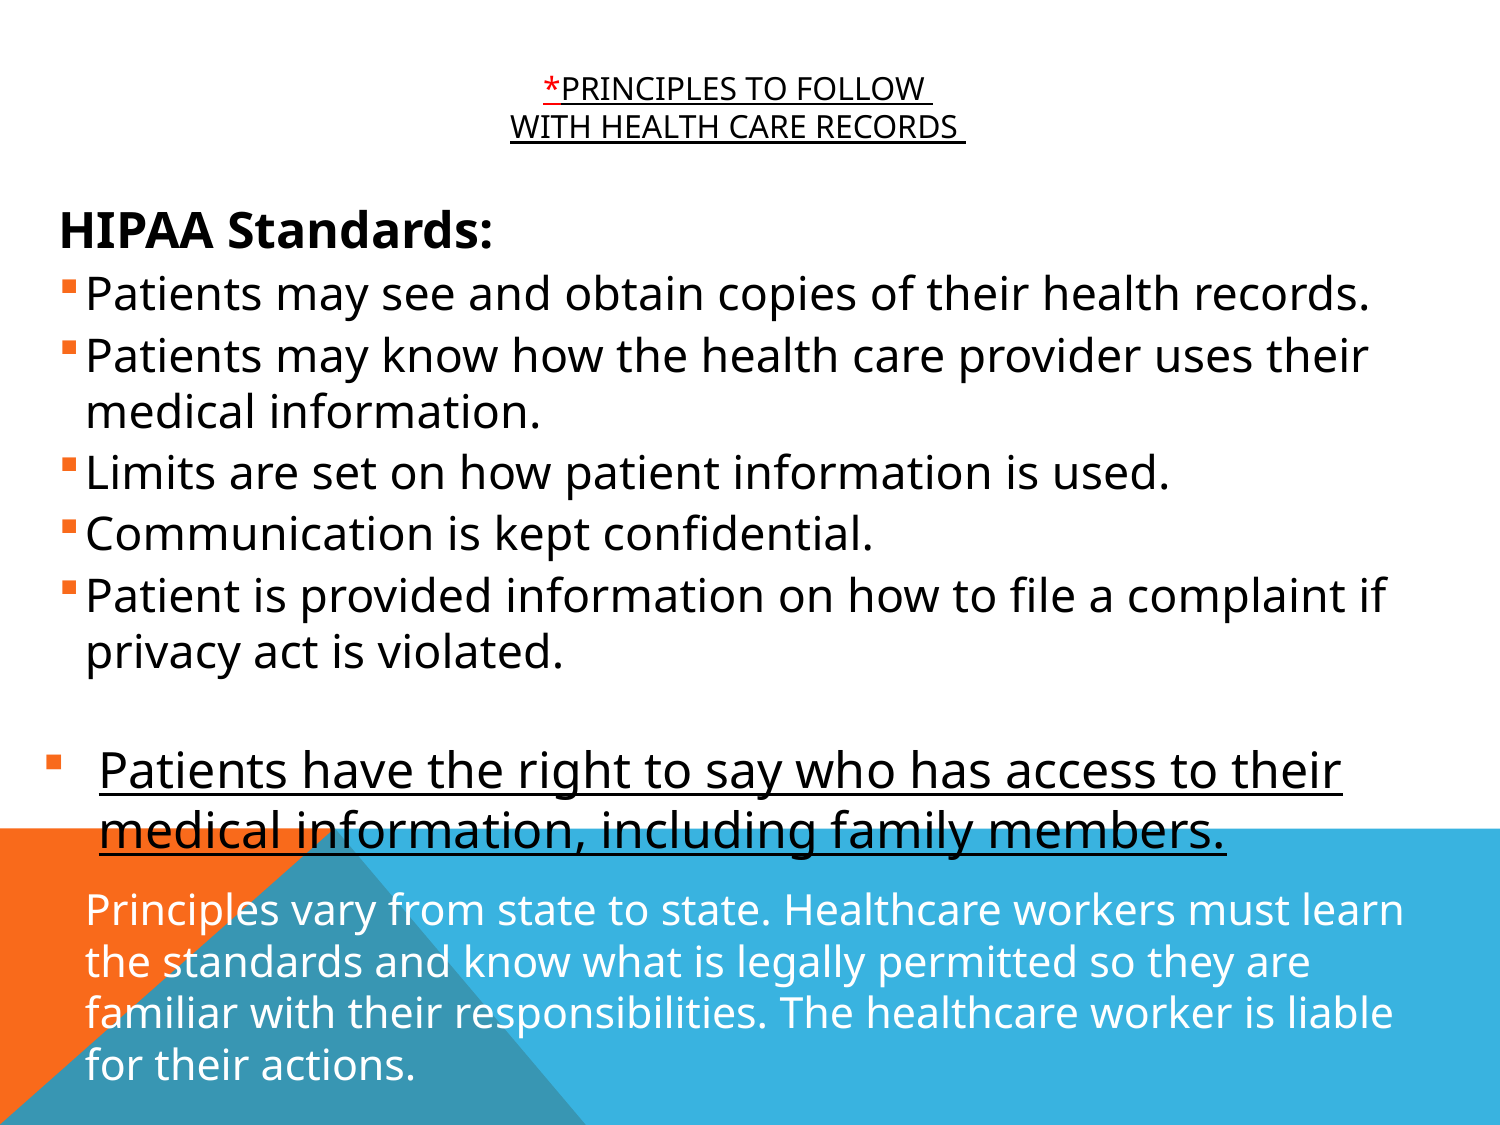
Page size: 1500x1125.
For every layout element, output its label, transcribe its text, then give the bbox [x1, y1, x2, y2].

list HIPAA Standards: Patients may see and obtain copies of their health records. Patients may know how the health care provider uses their medical information. Limits are set on how patient information is used. Communication is kept confidential. Patient is provided information on how to file a complaint if privacy act is violated. Principles vary from state to state. Healthcare workers must learn the standards and know what is legally permitted so they are familiar with their responsibilities. The healthcare worker is liable for their actions. [43, 191, 1450, 1103]
title *principles to follow with health care records [27, 22, 1449, 192]
text_box Patients have the right to say who has access to their medical information, including family members. [27, 731, 1449, 867]
